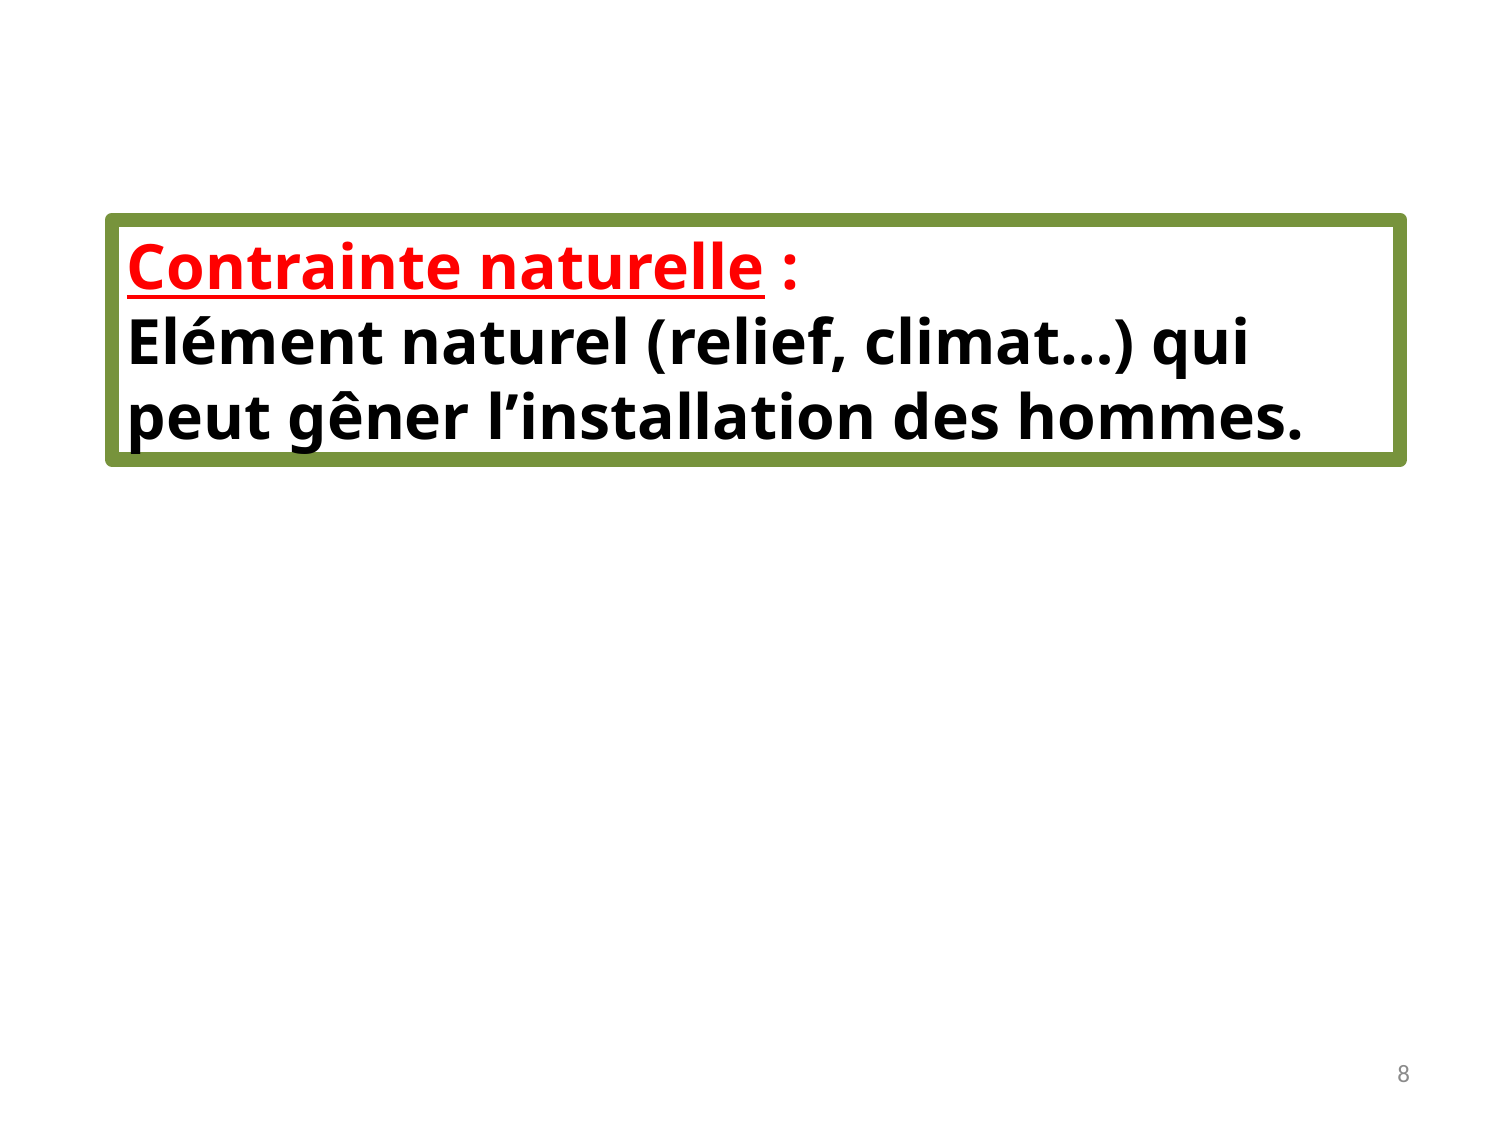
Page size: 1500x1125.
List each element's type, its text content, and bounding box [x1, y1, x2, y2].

slide_number 8 [1074, 1042, 1425, 1103]
text_box Contrainte naturelle : Elément naturel (relief, climat…) qui peut gêner l’installation des hommes. [112, 219, 1401, 460]
